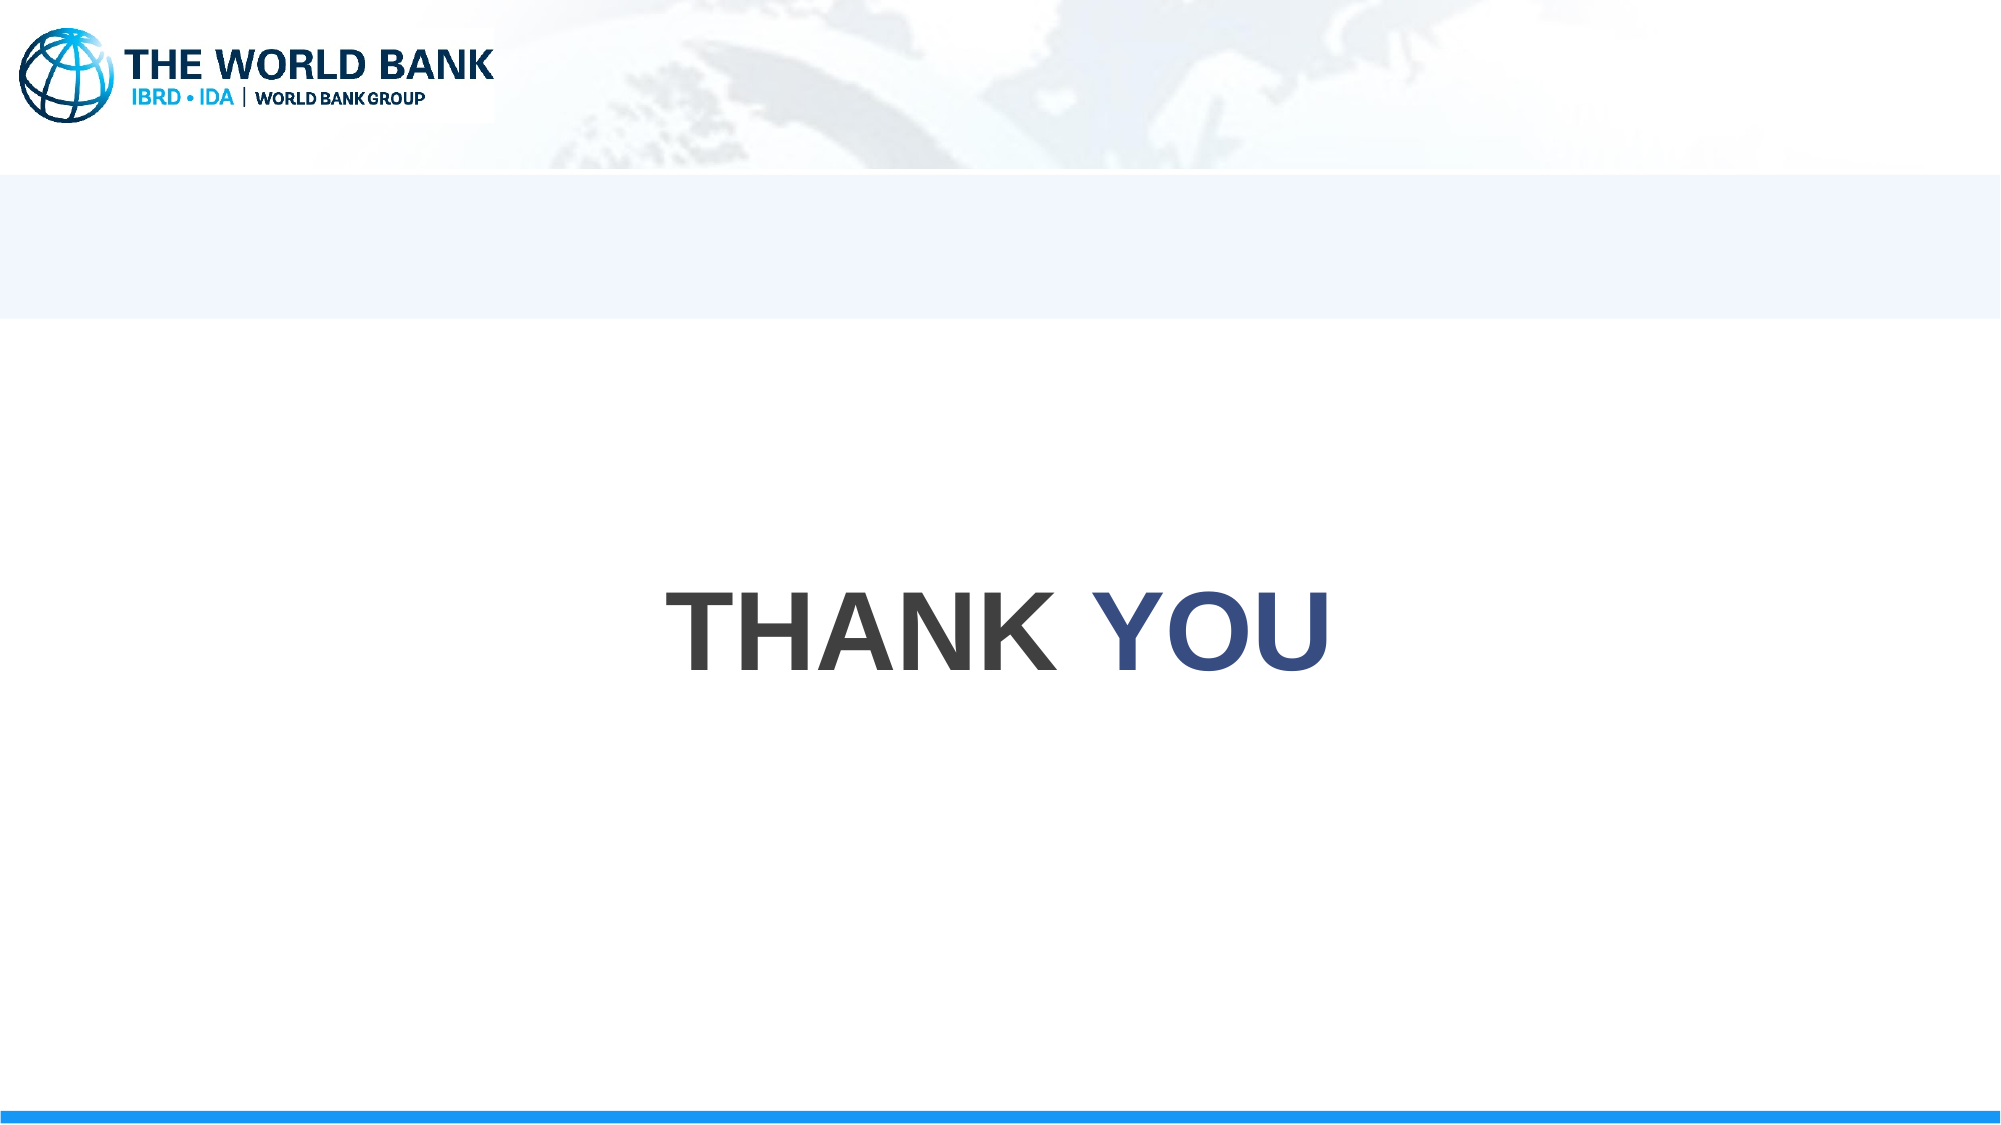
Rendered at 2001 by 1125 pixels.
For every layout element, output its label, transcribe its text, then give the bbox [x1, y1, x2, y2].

text_box THANK YOU [593, 562, 1407, 705]
picture [3, 0, 2001, 169]
